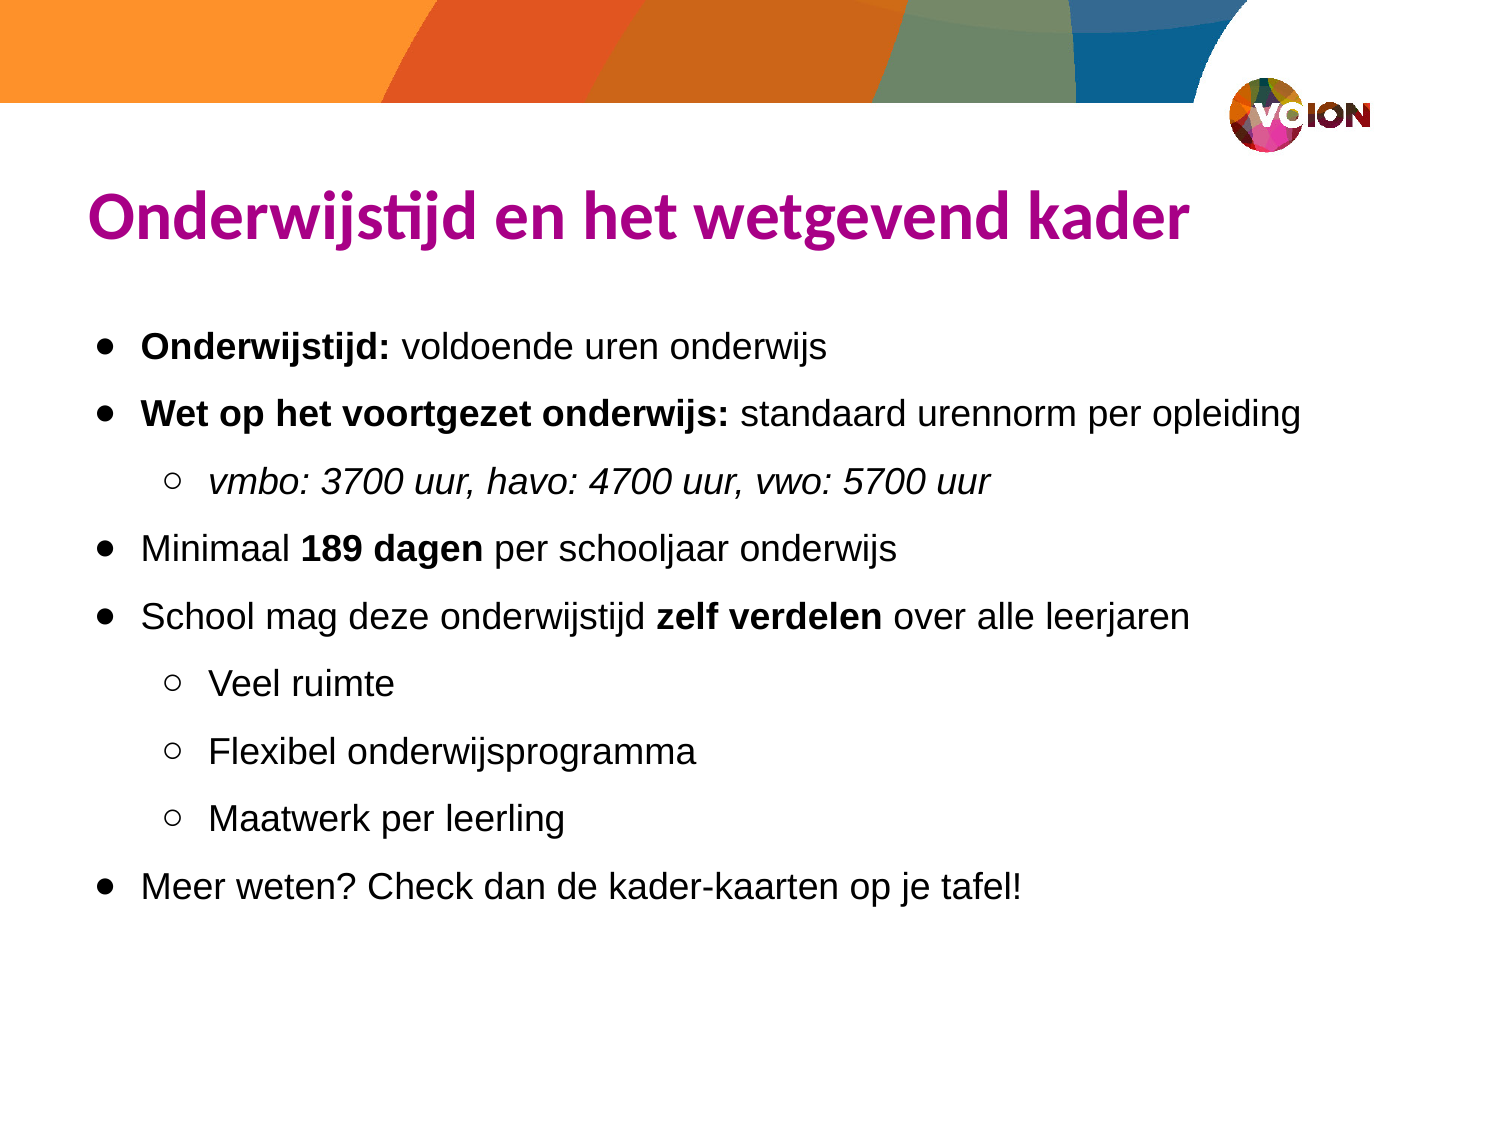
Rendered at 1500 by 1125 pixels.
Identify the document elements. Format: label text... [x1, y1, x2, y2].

title Onderwijstijd en het wetgevend kader [87, 172, 1259, 291]
list Onderwijstijd: voldoende uren onderwijs Wet op het voortgezet onderwijs: standaard urennorm per opleiding vmbo: 3700 uur, havo: 4700 uur, vwo: 5700 uur Minimaal 189 dagen per schooljaar onderwijs School mag deze onderwijstijd zelf verdelen over alle leerjaren Veel ruimte Flexibel onderwijsprogramma Maatwerk per leerling Meer weten? Check dan de kader-kaarten op je tafel! [65, 291, 1341, 860]
picture [0, 0, 1500, 1125]
text_box [702, 535, 798, 590]
